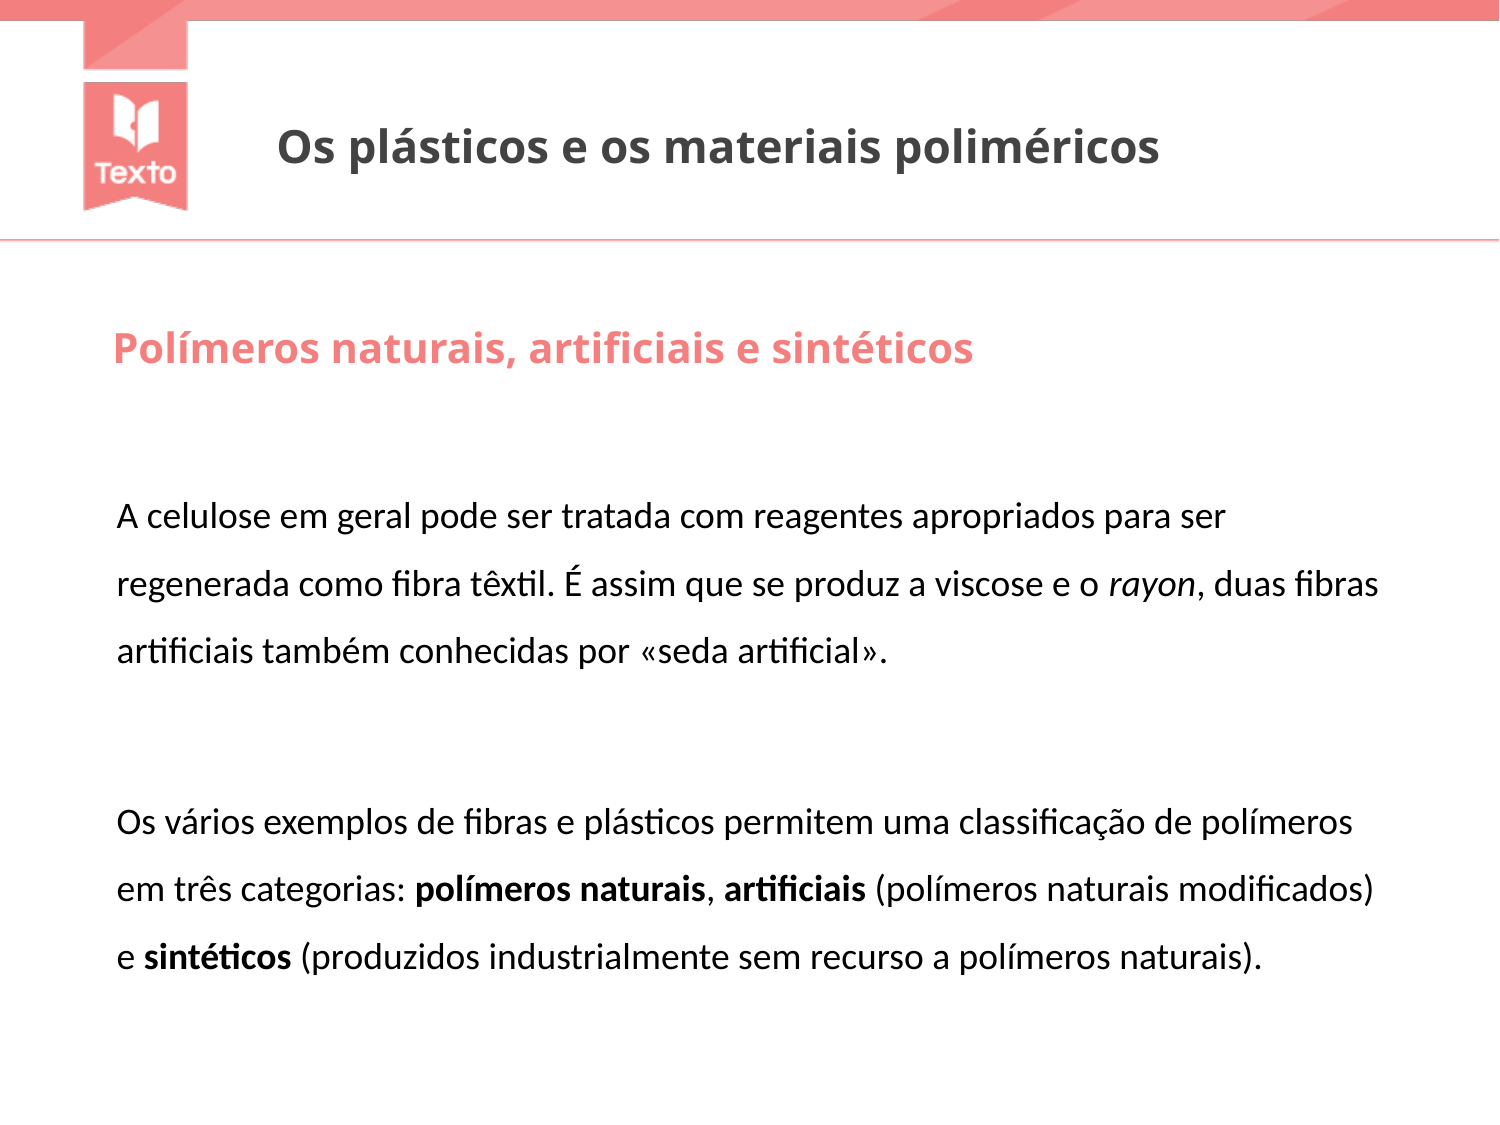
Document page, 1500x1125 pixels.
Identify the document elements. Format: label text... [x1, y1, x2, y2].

picture [0, 0, 1500, 1125]
text_box A celulose em geral pode ser tratada com reagentes apropriados para ser regenerada como fibra têxtil. É assim que se produz a viscose e o rayon, duas fibras artificiais também conhecidas por «seda artificial». [101, 461, 1400, 679]
text_box Os plásticos e os materiais poliméricos [261, 110, 1176, 180]
text_box Polímeros naturais, artificiais e sintéticos [97, 314, 990, 380]
text_box Os vários exemplos de fibras e plásticos permitem uma classificação de polímeros em três categorias: polímeros naturais, artificiais (polímeros naturais modificados) e sintéticos (produzidos industrialmente sem recurso a polímeros naturais). [101, 766, 1400, 985]
